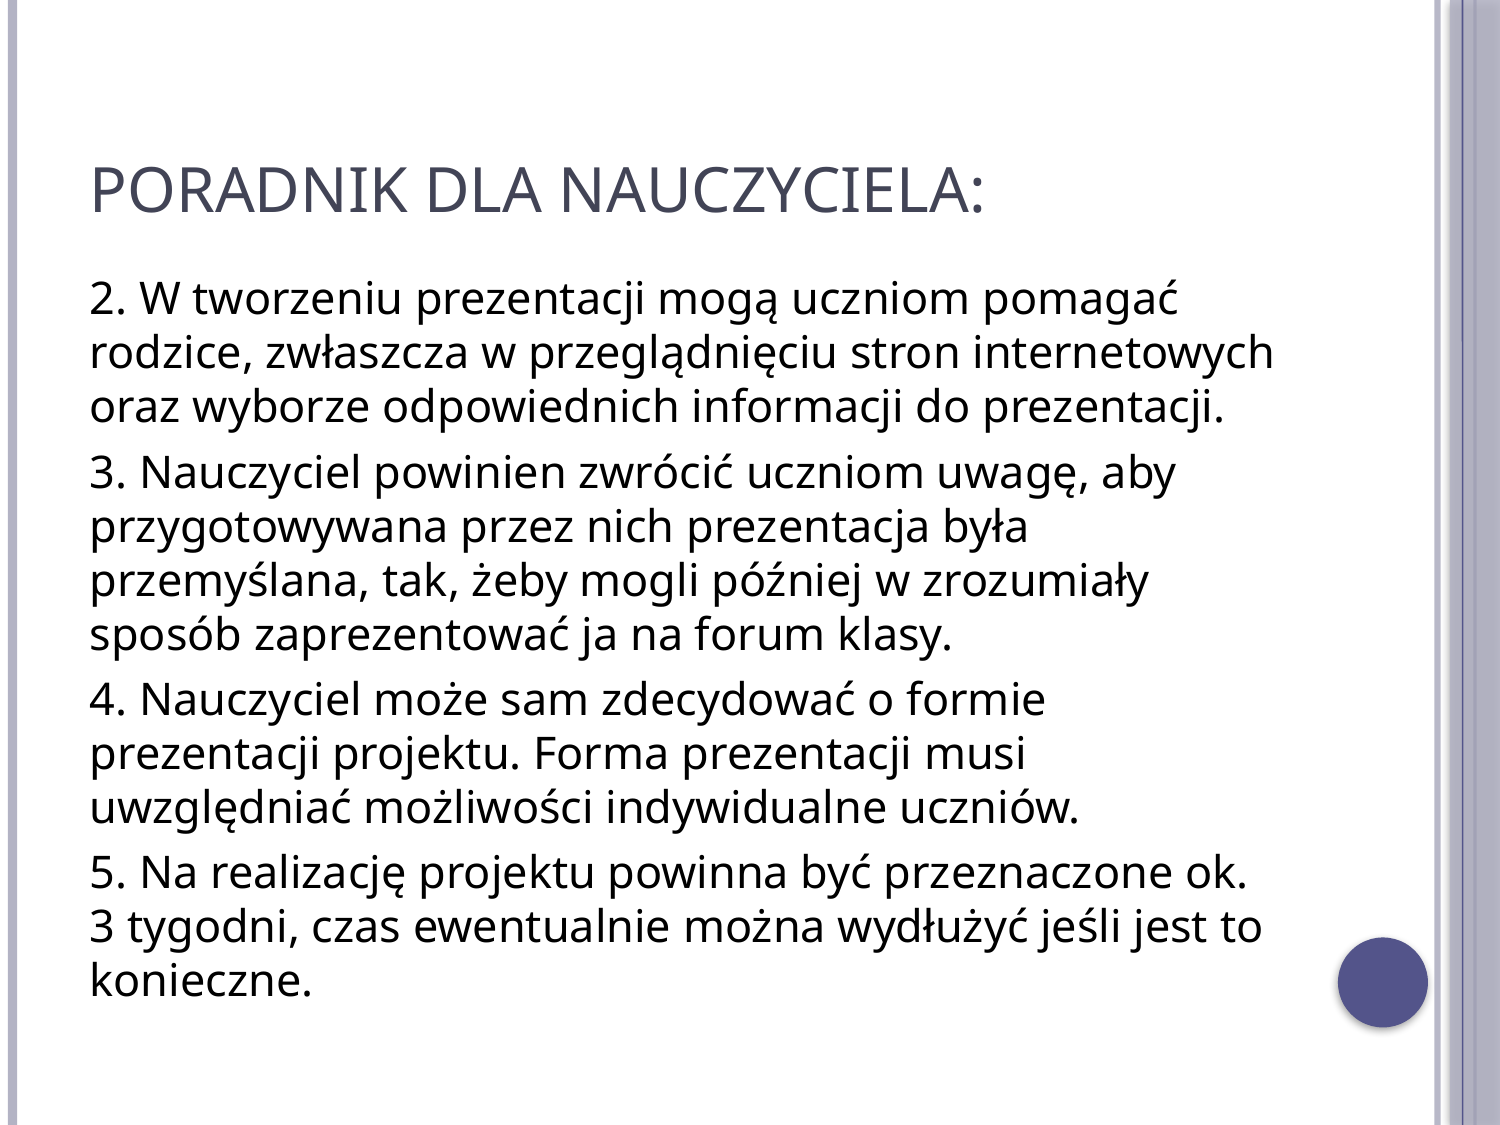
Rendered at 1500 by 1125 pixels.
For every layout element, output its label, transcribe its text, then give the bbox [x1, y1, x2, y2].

list 2. W tworzeniu prezentacji mogą uczniom pomagać rodzice, zwłaszcza w przeglądnięciu stron internetowych oraz wyborze odpowiednich informacji do prezentacji. 3. Nauczyciel powinien zwrócić uczniom uwagę, aby przygotowywana przez nich prezentacja była przemyślana, tak, żeby mogli później w zrozumiały sposób zaprezentować ja na forum klasy. 4. Nauczyciel może sam zdecydować o formie prezentacji projektu. Forma prezentacji musi uwzględniać możliwości indywidualne uczniów. 5. Na realizację projektu powinna być przeznaczone ok. 3 tygodni, czas ewentualnie można wydłużyć jeśli jest to konieczne. [75, 262, 1300, 1062]
title Poradnik dla nauczyciela: [75, 45, 1300, 233]
